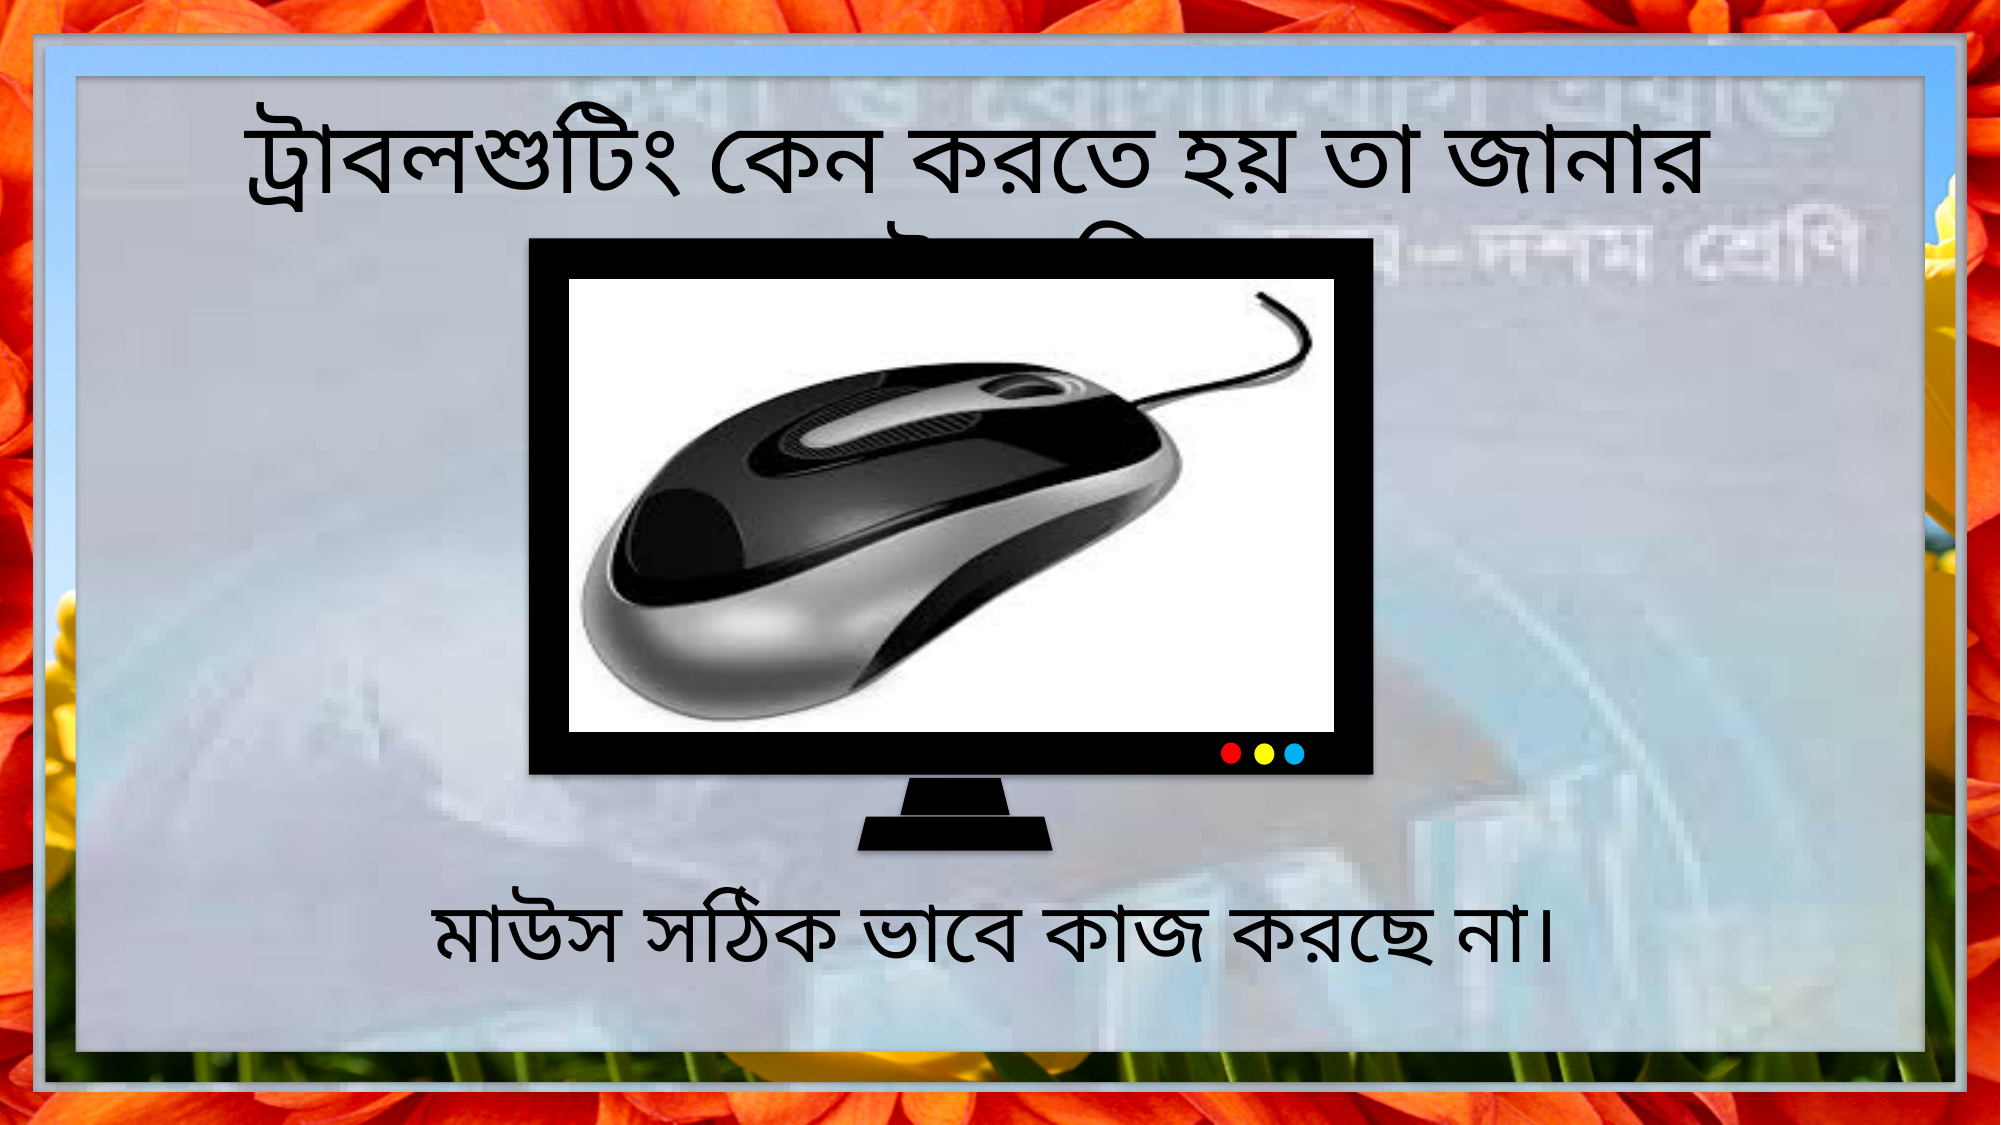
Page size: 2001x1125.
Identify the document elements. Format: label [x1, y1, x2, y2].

picture [569, 279, 1334, 732]
text_box [528, 238, 1374, 851]
text_box [0, 0, 2000, 1125]
